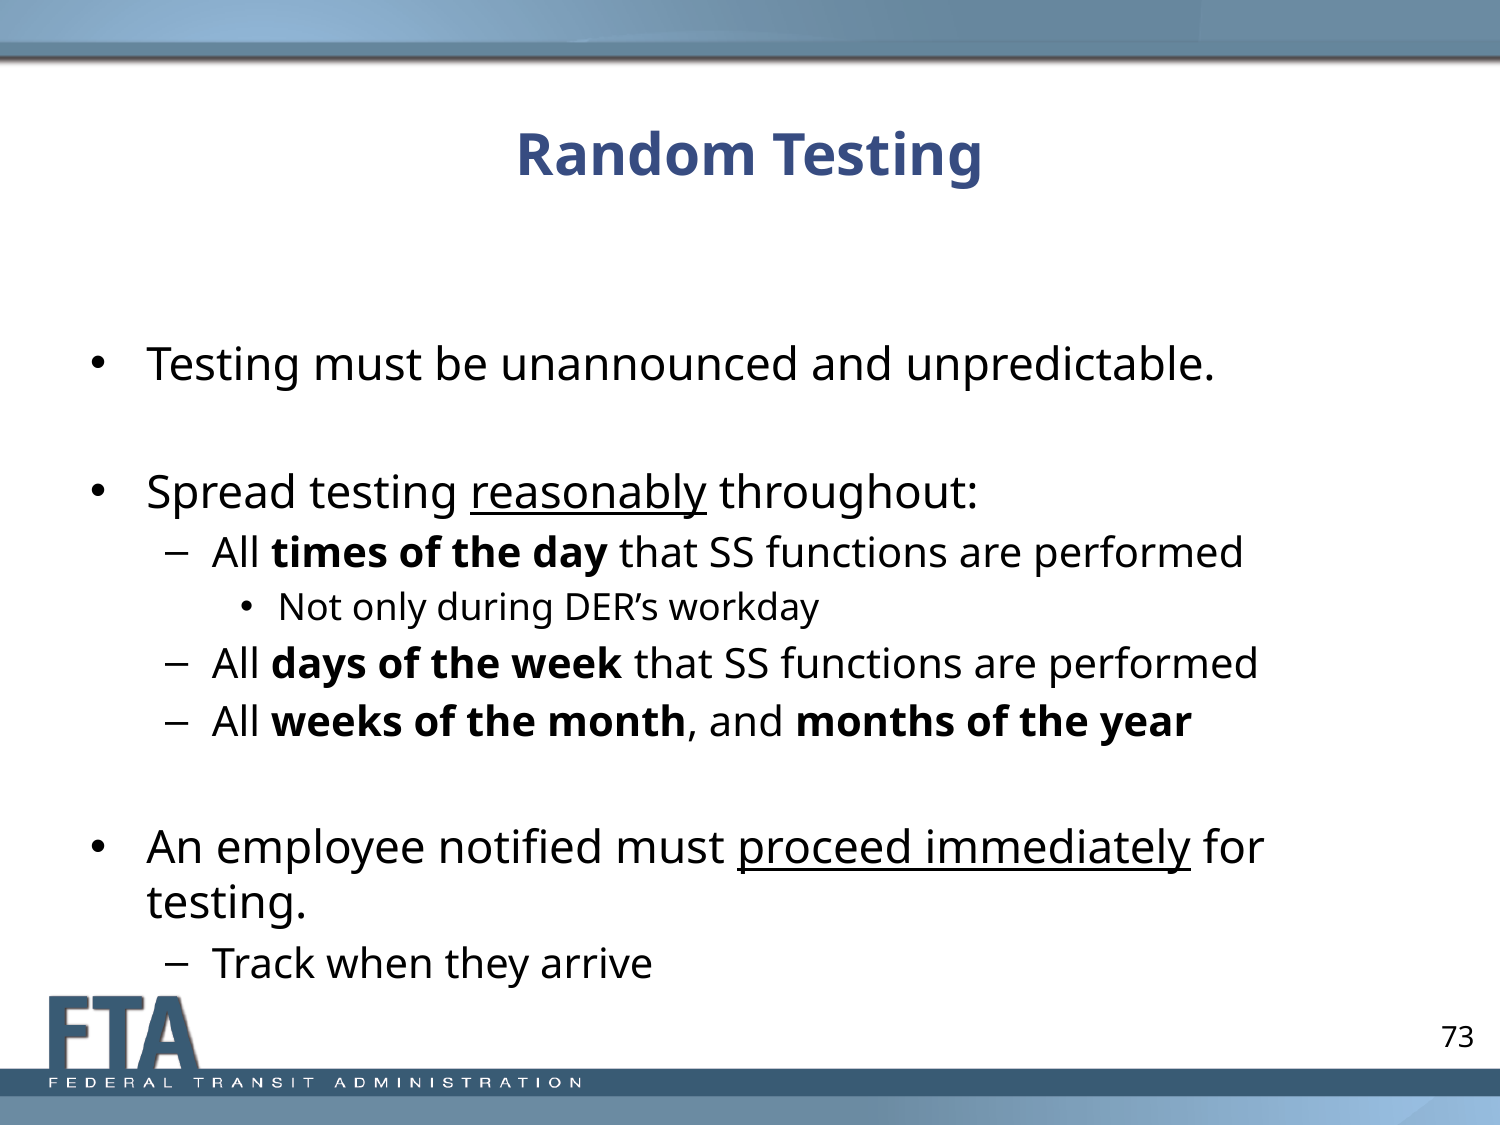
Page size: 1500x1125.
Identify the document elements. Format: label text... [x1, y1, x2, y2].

picture [0, 0, 1500, 75]
text_box 73 [1426, 1010, 1500, 1125]
title Random Testing [74, 71, 1426, 233]
picture [0, 992, 1500, 1125]
list Testing must be unannounced and unpredictable. Spread testing reasonably throughout: All times of the day that SS functions are performed Not only during DER’s workday All days of the week that SS functions are performed All weeks of the month, and months of the year An employee notified must proceed immediately for testing. Track when they arrive [74, 262, 1426, 1006]
